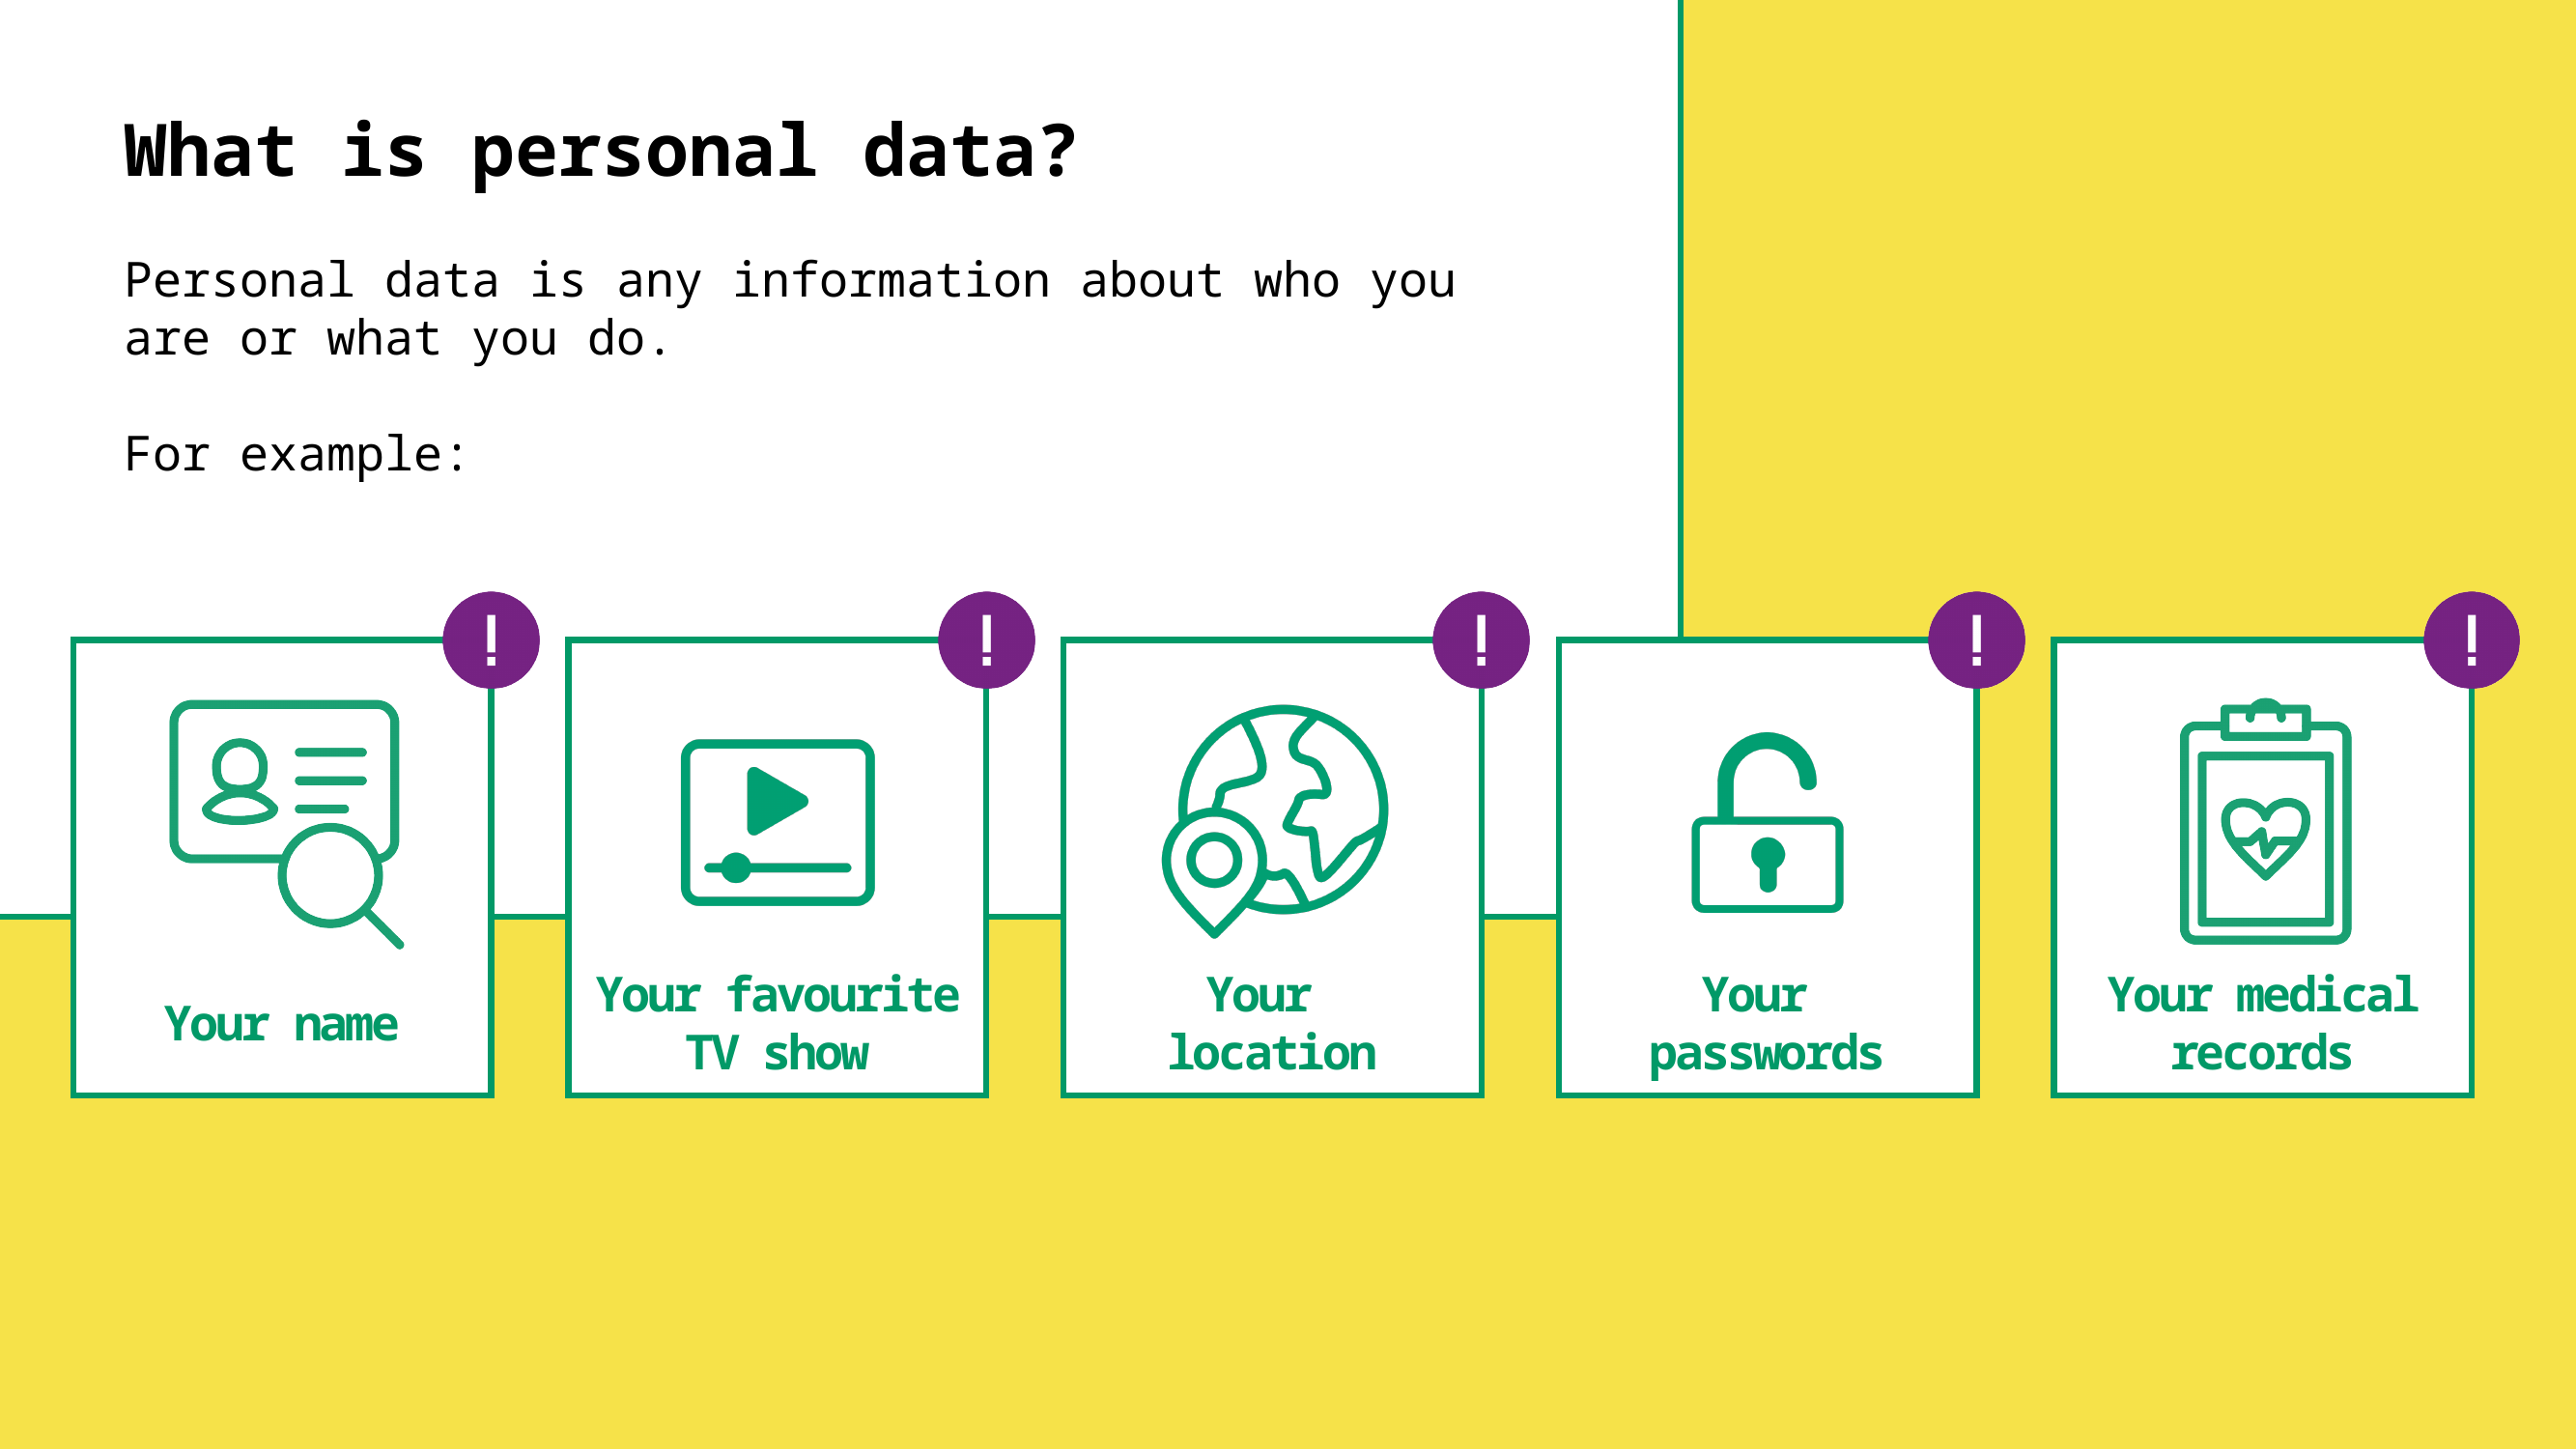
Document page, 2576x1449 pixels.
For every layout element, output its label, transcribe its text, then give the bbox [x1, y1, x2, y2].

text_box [568, 591, 1035, 1096]
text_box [1063, 591, 1530, 1096]
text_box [72, 591, 540, 1096]
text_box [2053, 591, 2521, 1096]
text_box What is personal data? Personal data is any information about who you are or what you do. For example: [109, 97, 1473, 617]
text_box [0, 0, 1682, 918]
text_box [1558, 591, 2025, 1096]
